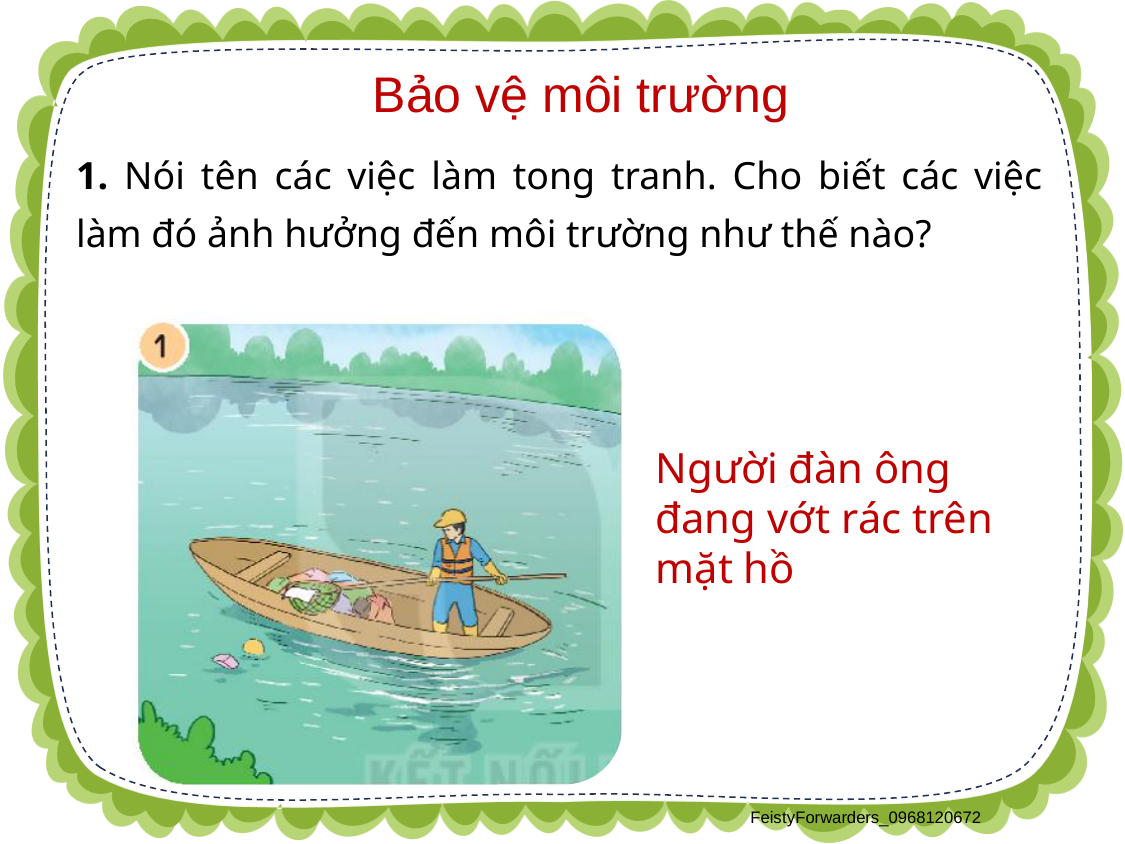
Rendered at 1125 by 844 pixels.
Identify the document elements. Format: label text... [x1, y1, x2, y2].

picture [0, 0, 1125, 844]
text_box Người đàn ông đang vớt rác trên mặt hồ [641, 433, 1059, 599]
text_box Bảo vệ môi trường [358, 55, 816, 130]
text_box 1. Nói tên các việc làm tong tranh. Cho biết các việc làm đó ảnh hưởng đến môi trường như thế nào? [61, 130, 1058, 263]
